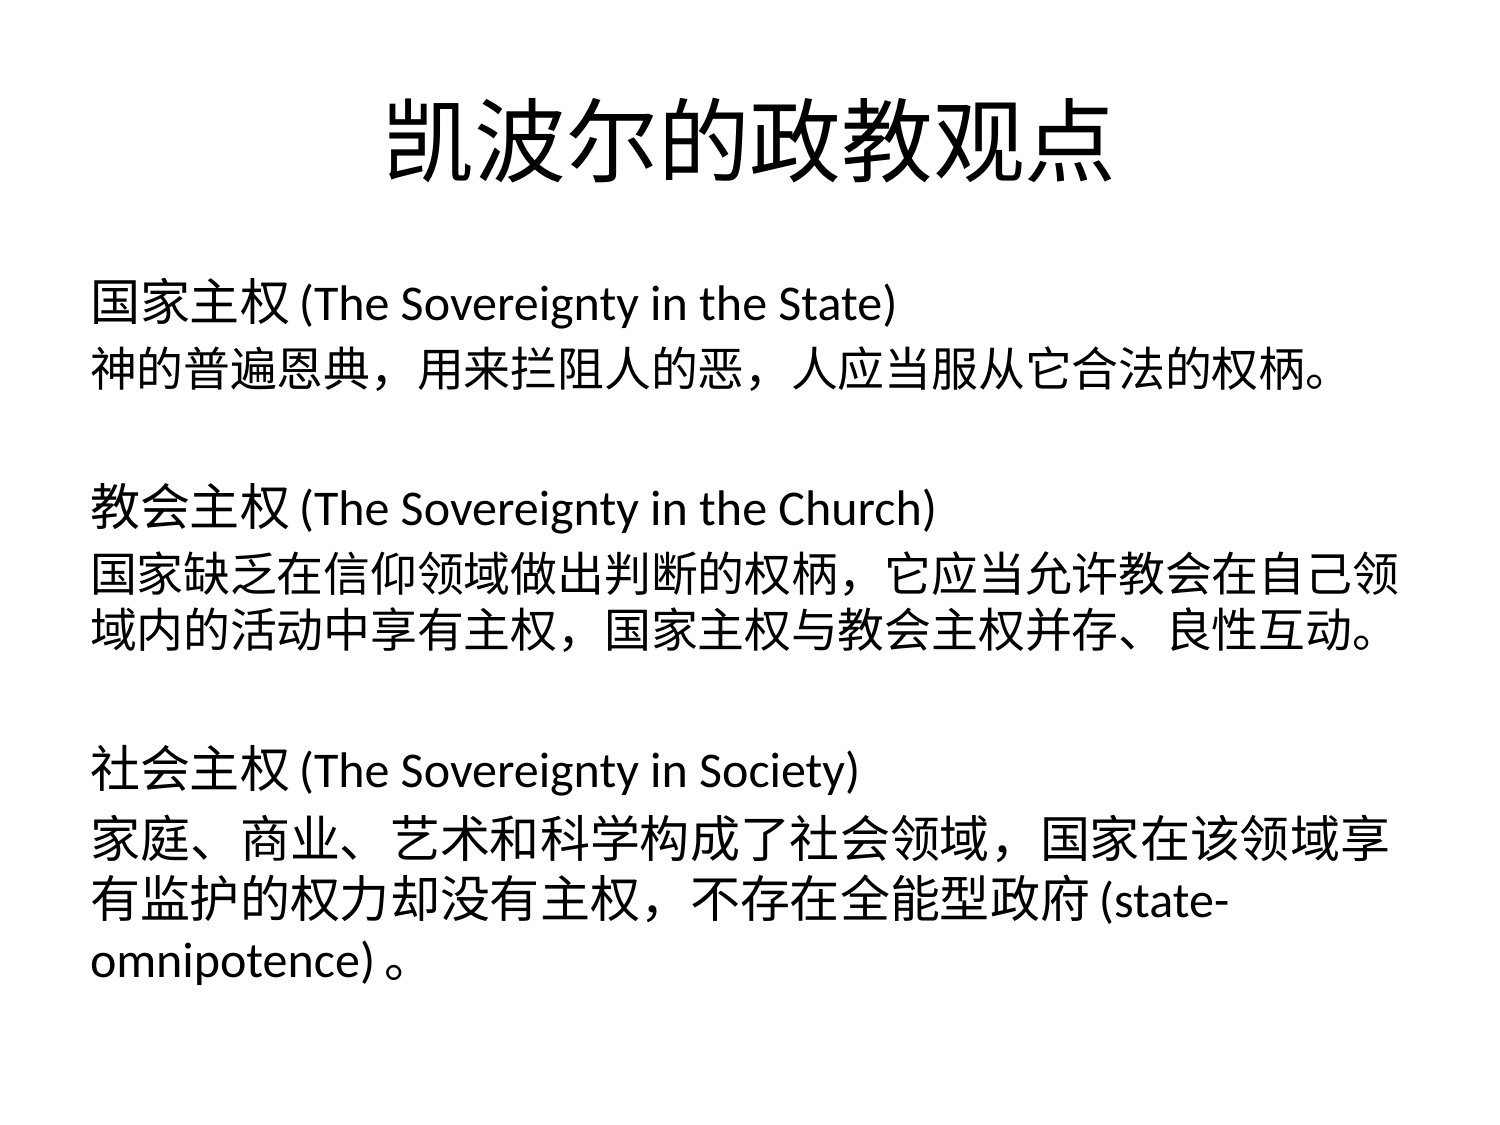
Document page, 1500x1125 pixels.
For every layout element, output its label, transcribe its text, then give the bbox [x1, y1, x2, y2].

list 国家主权(The Sovereignty in the State) 神的普遍恩典，用来拦阻人的恶，人应当服从它合法的权柄。 教会主权(The Sovereignty in the Church) 国家缺乏在信仰领域做出判断的权柄，它应当允许教会在自己领域内的活动中享有主权，国家主权与教会主权并存、良性互动。 社会主权(The Sovereignty in Society) 家庭、商业、艺术和科学构成了社会领域，国家在该领域享有监护的权力却没有主权，不存在全能型政府(state-omnipotence)。 [75, 262, 1425, 1005]
title 凯波尔的政教观点 [75, 45, 1425, 233]
